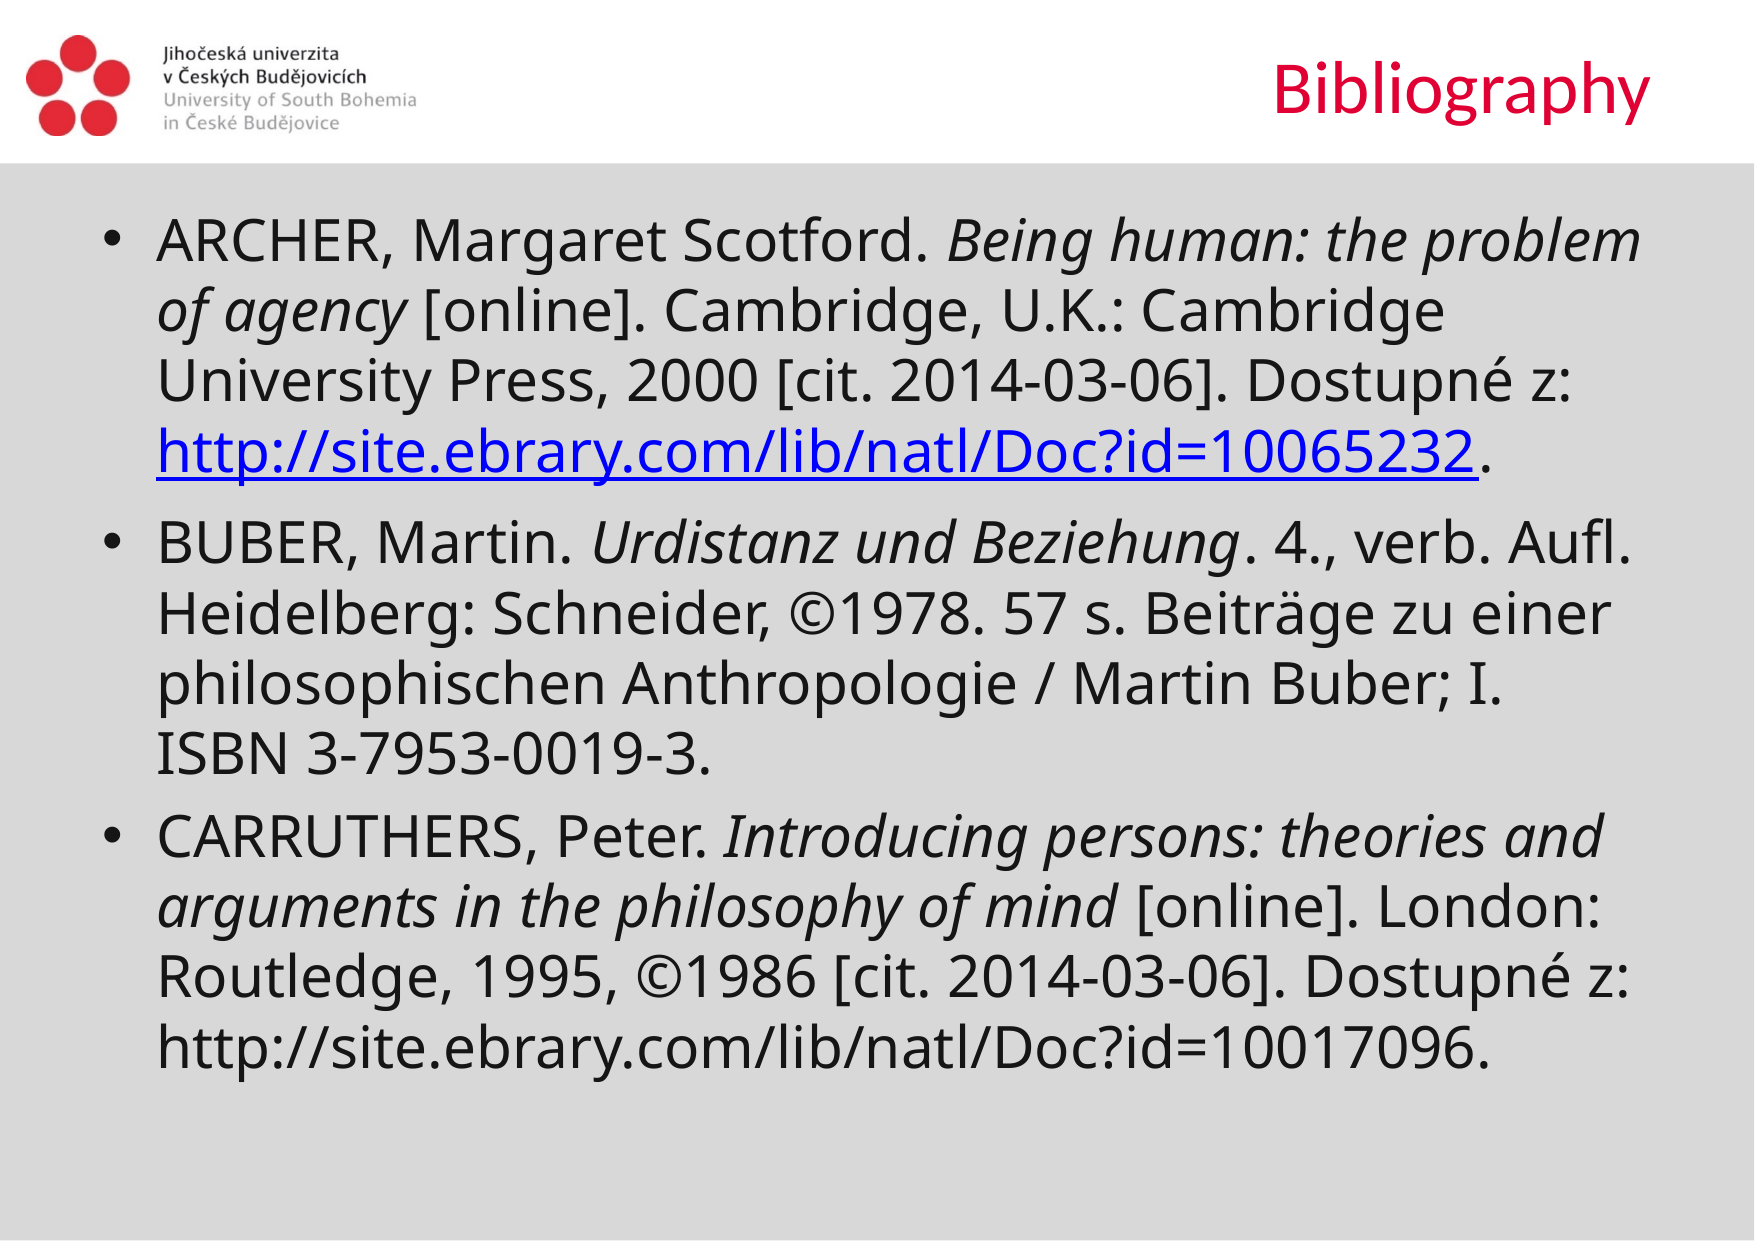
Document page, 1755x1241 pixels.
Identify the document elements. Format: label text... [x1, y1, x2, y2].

list Archer, Margaret Scotford. Being human: the problem of agency [online]. Cambridge, U.K.: Cambridge University Press, 2000 [cit. 2014-03-06]. Dostupné z: http://site.ebrary.com/lib/natl/Doc?id=10065232. Buber, Martin. Urdistanz und Beziehung. 4., verb. Aufl. Heidelberg: Schneider, ©1978. 57 s. Beiträge zu einer philosophischen Anthropologie / Martin Buber; I. ISBN 3-7953-0019-3. Carruthers, Peter. Introducing persons: theories and arguments in the philosophy of mind [online]. London: Routledge, 1995, ©1986 [cit. 2014-03-06]. Dostupné z: http://site.ebrary.com/lib/natl/Doc?id=10017096. [87, 194, 1667, 1109]
picture [26, 35, 417, 136]
title Bibliography [448, 29, 1667, 139]
